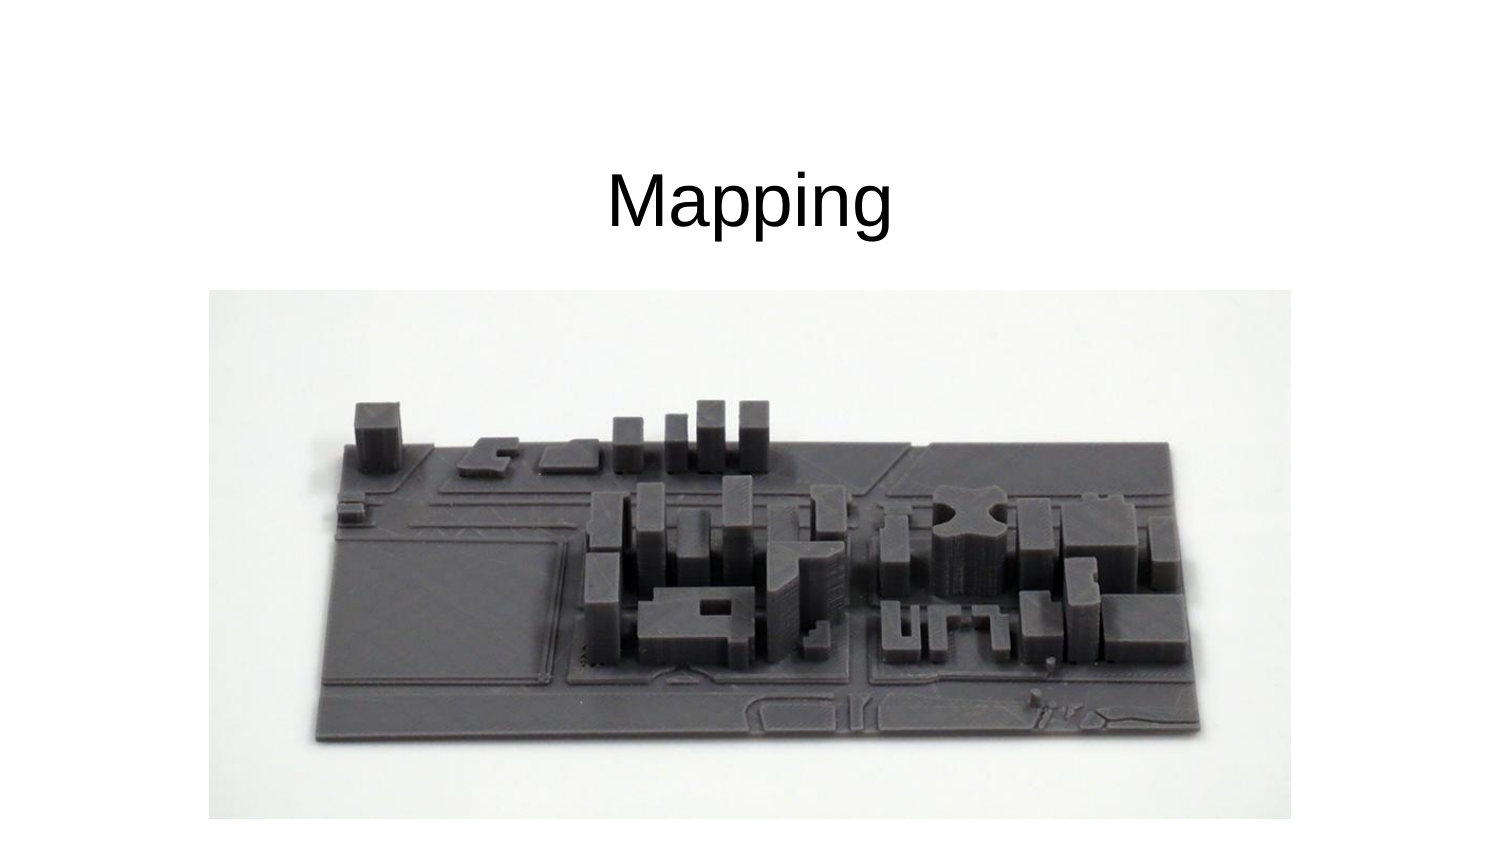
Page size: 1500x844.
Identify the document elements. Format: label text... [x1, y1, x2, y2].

picture [209, 290, 1291, 819]
title Mapping [51, 127, 1449, 266]
